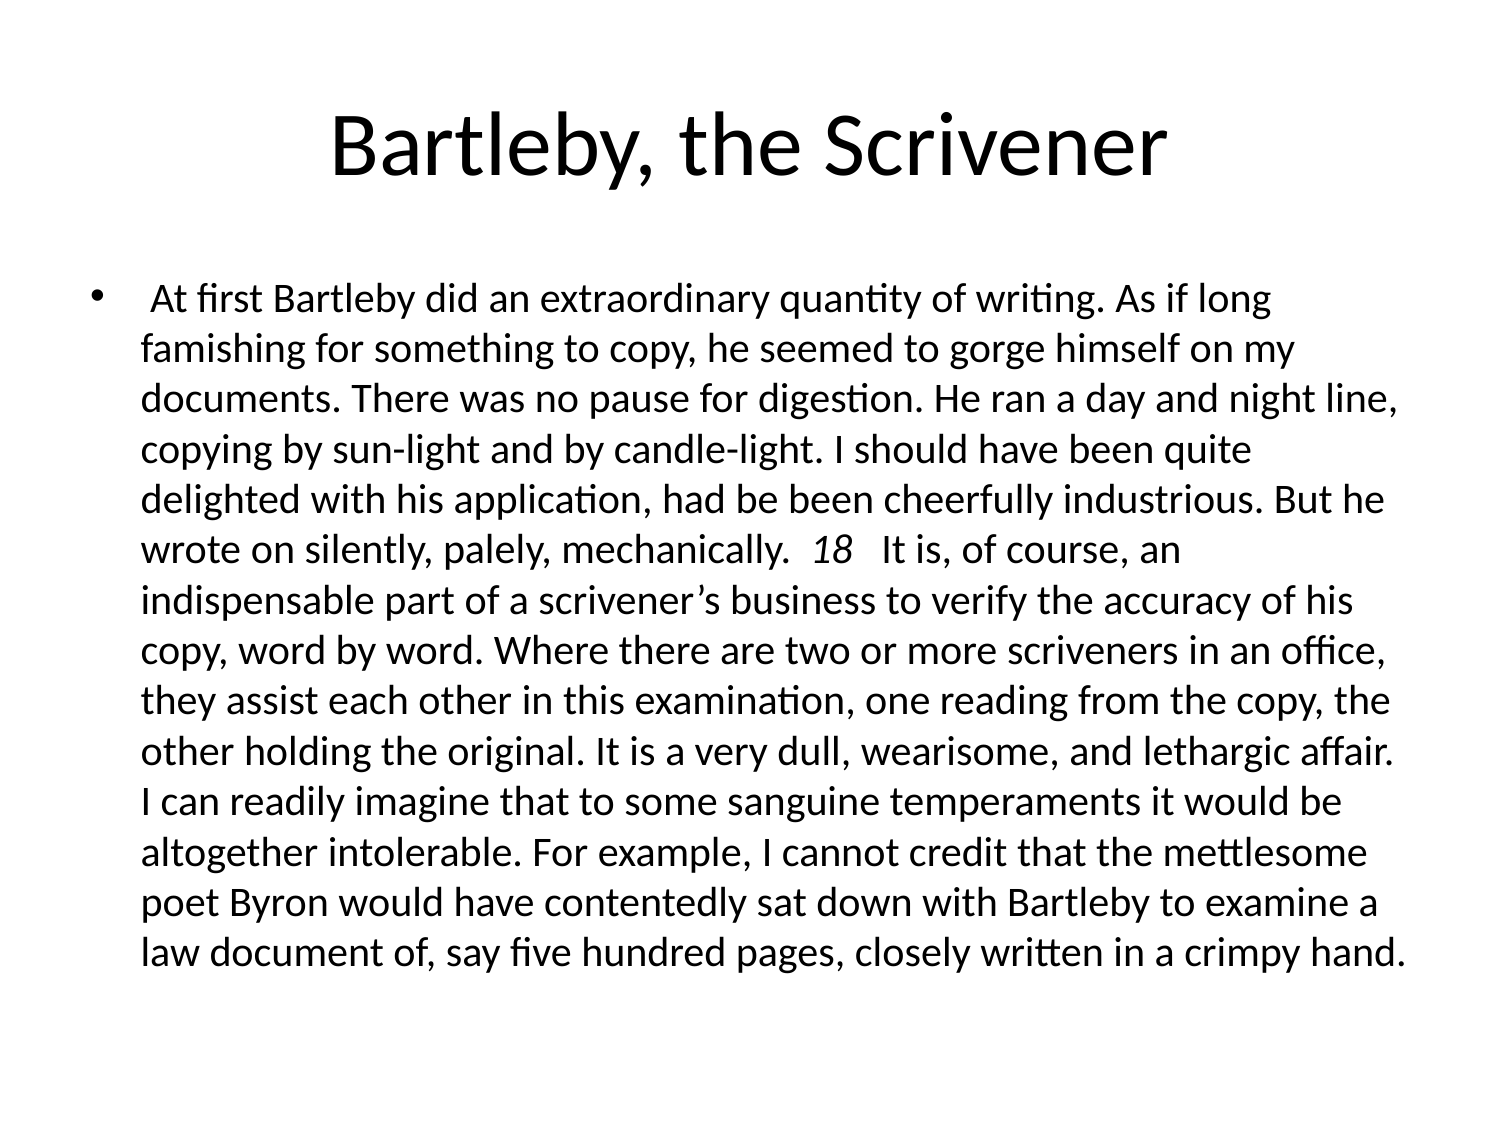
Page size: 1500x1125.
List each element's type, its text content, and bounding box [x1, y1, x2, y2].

title Bartleby, the Scrivener [75, 45, 1425, 233]
list At first Bartleby did an extraordinary quantity of writing. As if long famishing for something to copy, he seemed to gorge himself on my documents. There was no pause for digestion. He ran a day and night line, copying by sun-light and by candle-light. I should have been quite delighted with his application, had be been cheerfully industrious. But he wrote on silently, palely, mechanically. 18 It is, of course, an indispensable part of a scrivener’s business to verify the accuracy of his copy, word by word. Where there are two or more scriveners in an office, they assist each other in this examination, one reading from the copy, the other holding the original. It is a very dull, wearisome, and lethargic affair. I can readily imagine that to some sanguine temperaments it would be altogether intolerable. For example, I cannot credit that the mettlesome poet Byron would have contentedly sat down with Bartleby to examine a law document of, say five hundred pages, closely written in a crimpy hand. [75, 262, 1425, 1005]
